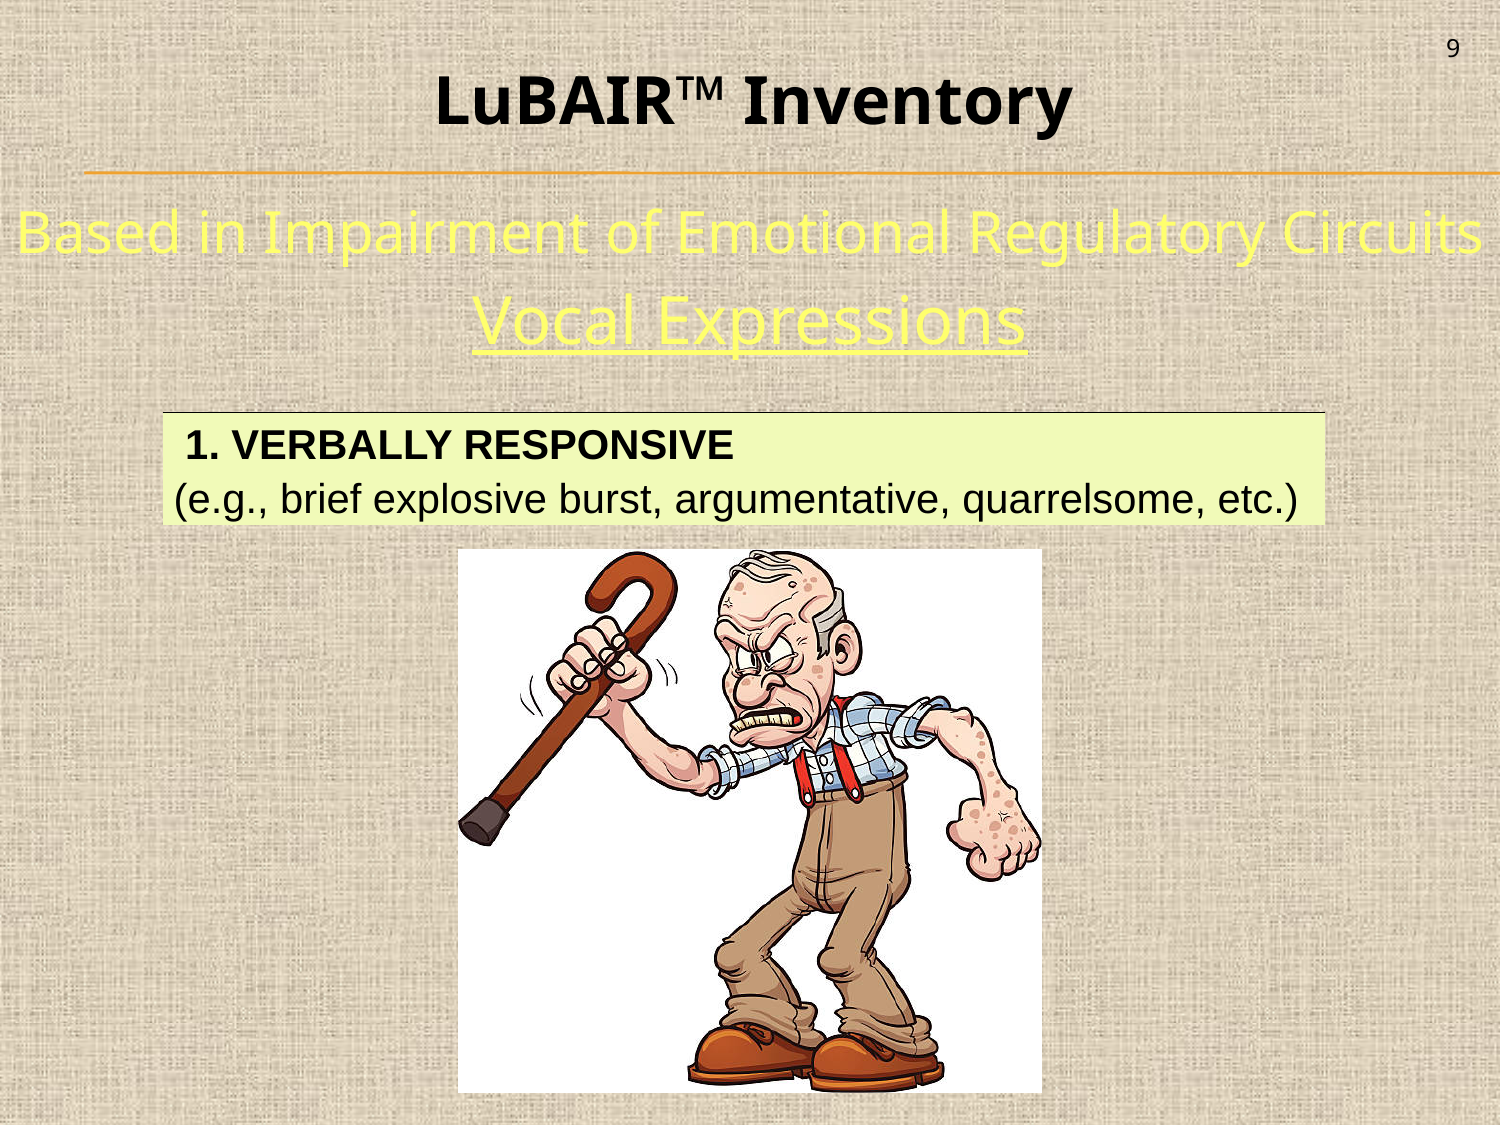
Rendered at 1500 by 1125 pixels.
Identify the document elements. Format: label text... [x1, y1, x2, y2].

picture [0, 350, 1500, 1125]
slide_number 9 [1350, 24, 1475, 66]
picture [0, 0, 1500, 187]
text_box LuBAIR™ Inventory [40, 50, 1466, 163]
table_header 1. VERBALLY RESPONSIVE (e.g., brief explosive burst, argumentative, quarrelsome, etc.) [163, 413, 1325, 525]
text_box Based in Impairment of Emotional Regulatory Circuits Vocal Expressions [0, 187, 1500, 350]
